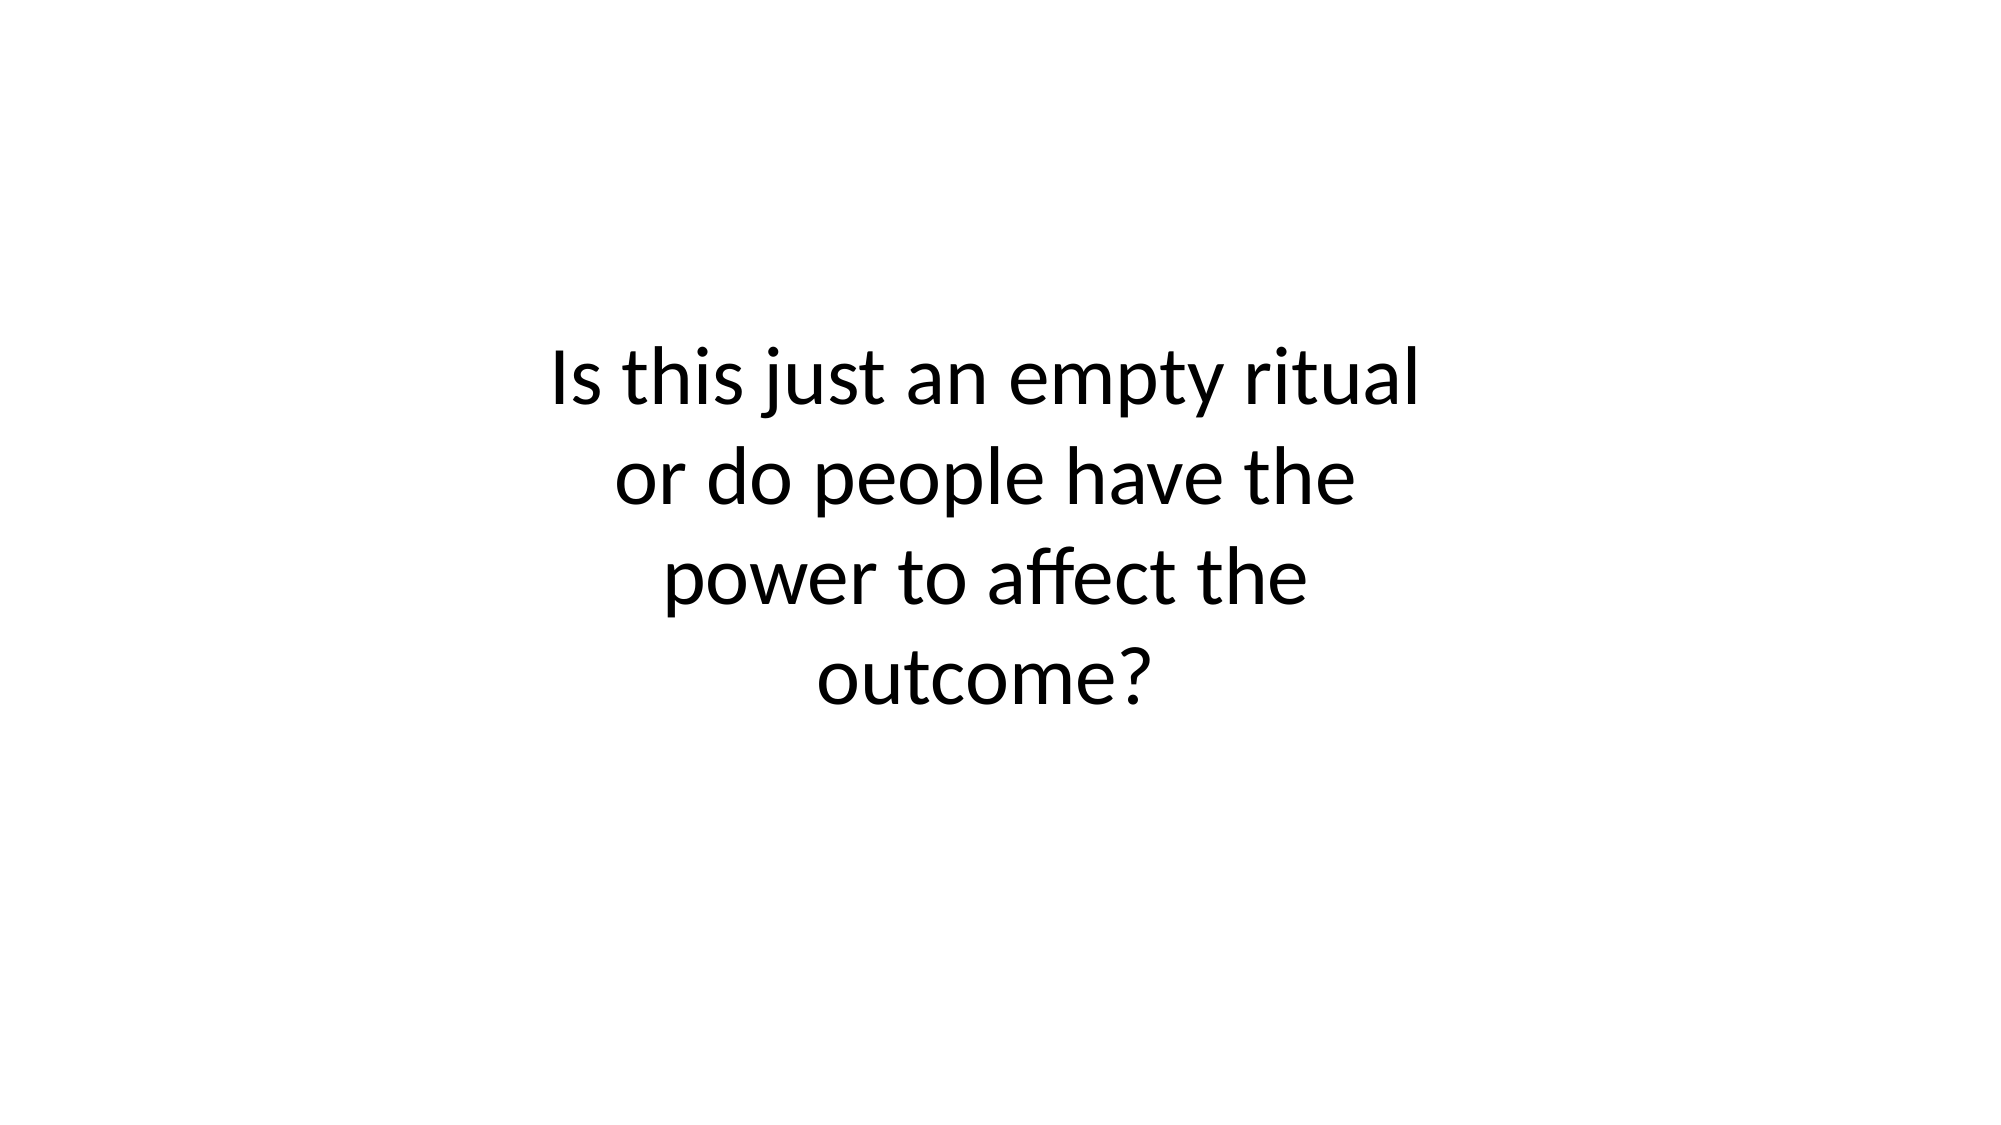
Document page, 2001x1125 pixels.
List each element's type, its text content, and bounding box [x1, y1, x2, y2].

text_box Is this just an empty ritual or do people have the power to affect the outcome? [540, 315, 1433, 728]
